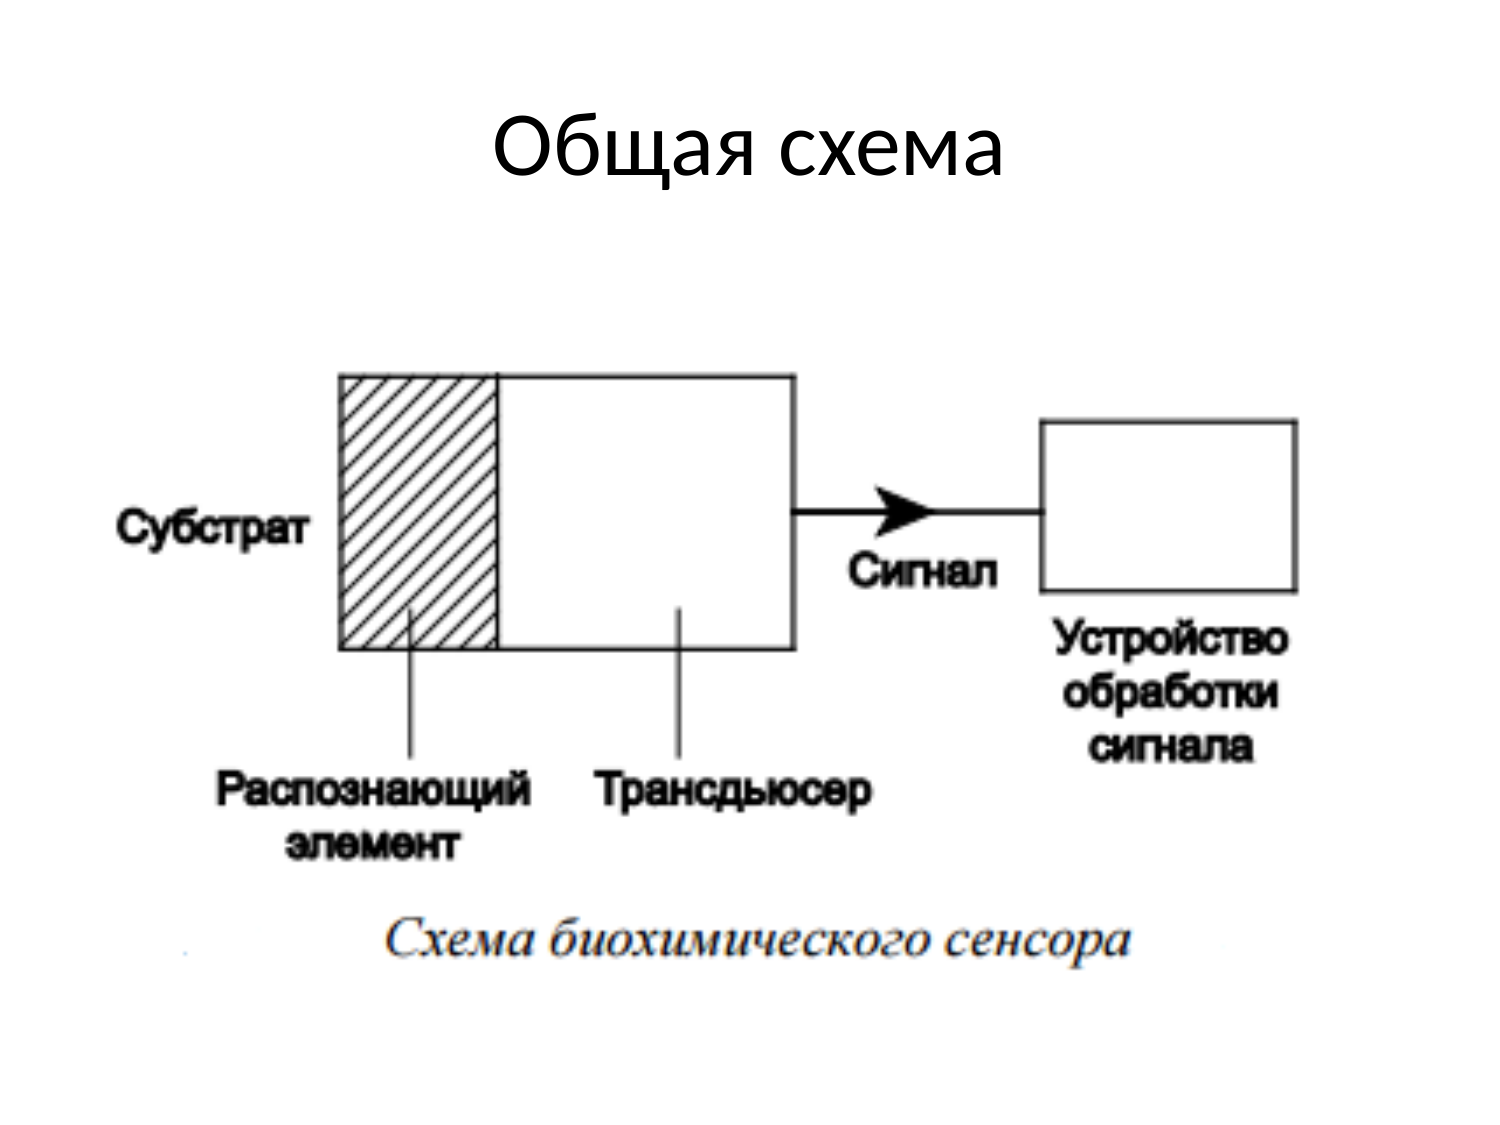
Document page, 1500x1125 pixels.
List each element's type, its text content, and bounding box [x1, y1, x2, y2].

picture [76, 349, 1426, 1012]
title Общая схема [75, 45, 1425, 233]
